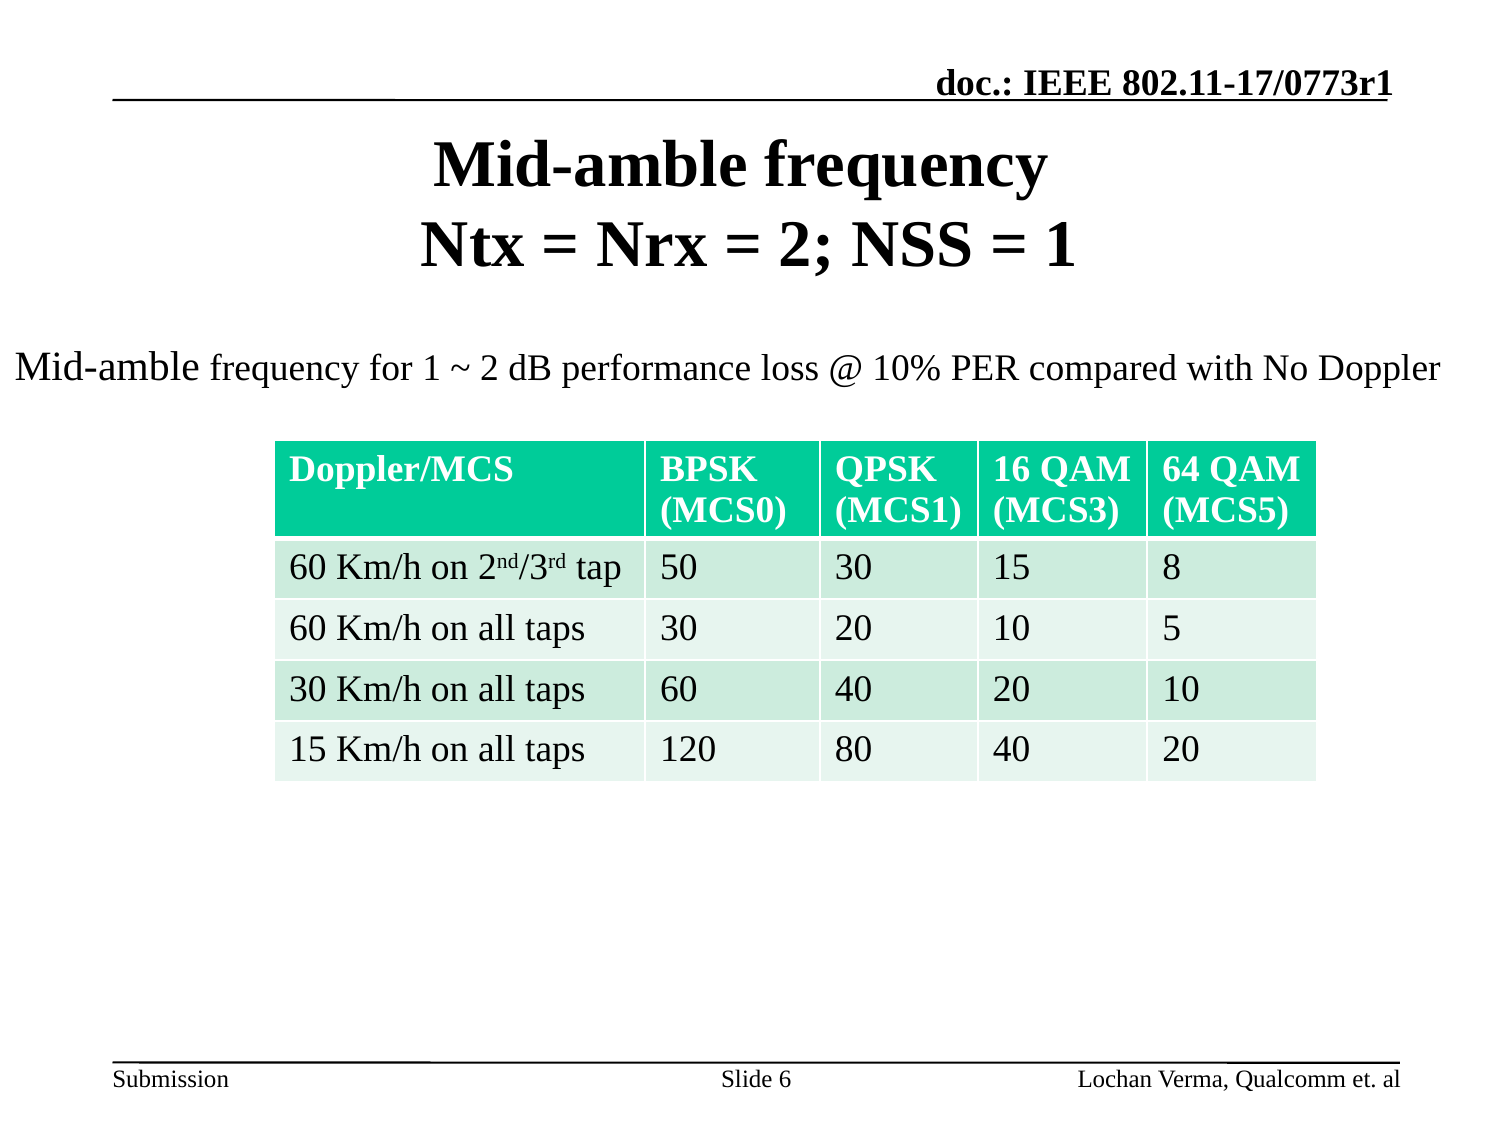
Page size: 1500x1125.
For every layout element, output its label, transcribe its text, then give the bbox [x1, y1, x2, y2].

table_cell 30 Km/h on all taps [275, 661, 644, 720]
table_cell 8 [1148, 541, 1316, 598]
slide_number Slide 6 [712, 1061, 800, 1123]
table_cell 80 [821, 722, 977, 781]
table_header Doppler/MCS [275, 441, 644, 536]
table_header 64 QAM (MCS5) [1148, 441, 1316, 536]
table_cell 120 [646, 722, 819, 781]
table_cell 40 [821, 661, 977, 720]
table_cell 50 [646, 541, 819, 598]
table_cell 15 Km/h on all taps [275, 722, 644, 781]
table_cell 60 [646, 661, 819, 720]
table_cell 15 [979, 541, 1146, 598]
table_cell 40 [979, 722, 1146, 781]
table_cell 20 [821, 600, 977, 659]
title Mid-amble frequency Ntx = Nrx = 2; NSS = 1 [112, 112, 1388, 288]
table_header 16 QAM (MCS3) [979, 441, 1146, 536]
table_cell 10 [1148, 661, 1316, 720]
table_header QPSK (MCS1) [821, 441, 977, 536]
table_cell 60 Km/h on 2nd/3rd tap [275, 541, 644, 598]
table_cell 20 [1148, 722, 1316, 781]
text_box Mid-amble frequency for 1 ~ 2 dB performance loss @ 10% PER compared with No Doppler [0, 330, 1500, 396]
table_cell 30 [646, 600, 819, 659]
table_cell 30 [821, 541, 977, 598]
table_cell 10 [979, 600, 1146, 659]
table_cell 60 Km/h on all taps [275, 600, 644, 659]
table_cell 20 [979, 661, 1146, 720]
table_header BPSK (MCS0) [646, 441, 819, 536]
table_cell 5 [1148, 600, 1316, 659]
footer Lochan Verma, Qualcomm et. al [878, 1061, 1402, 1093]
